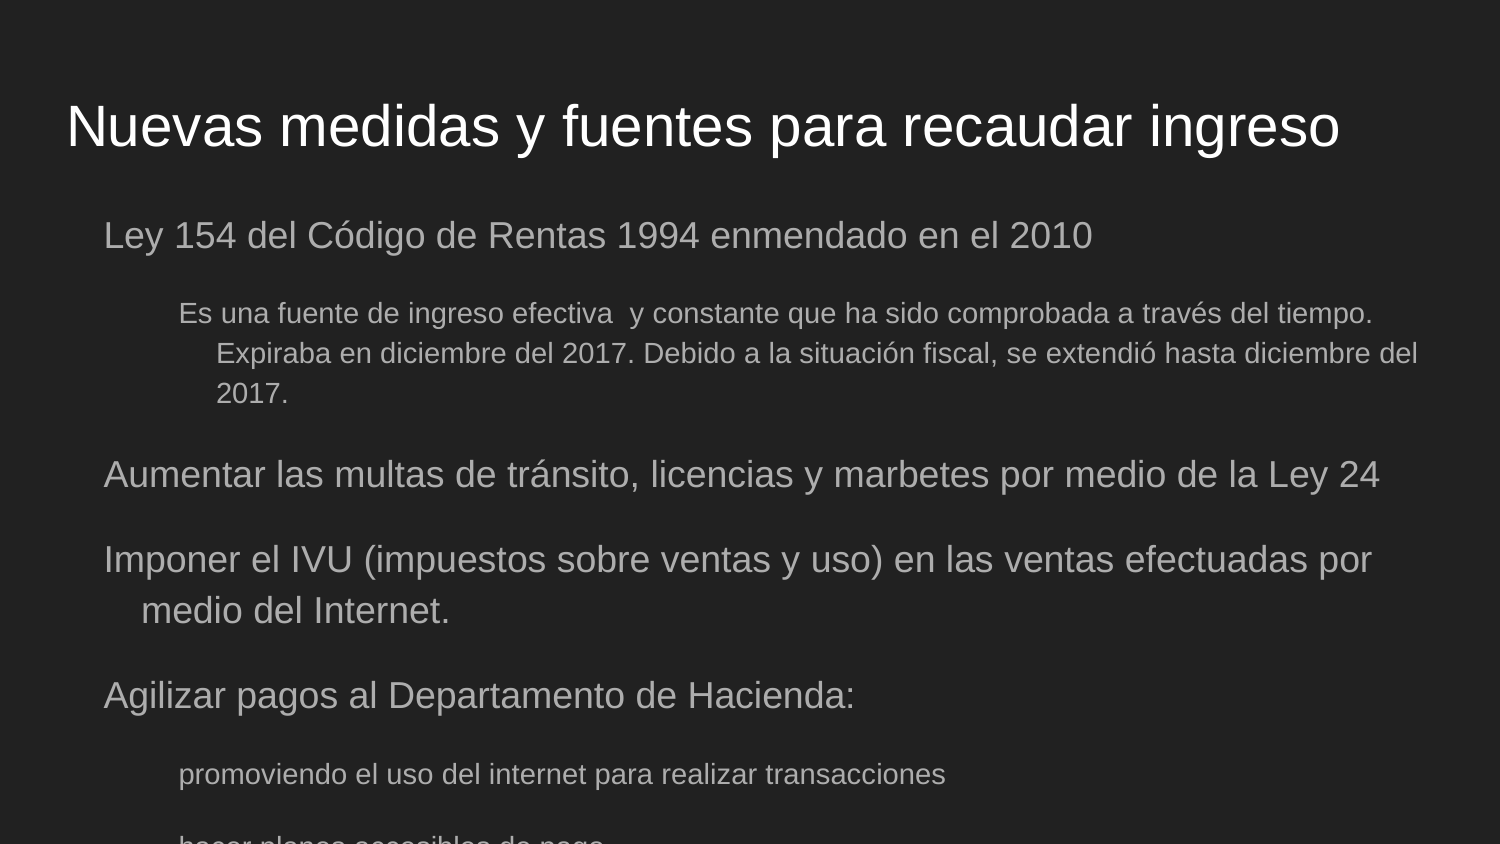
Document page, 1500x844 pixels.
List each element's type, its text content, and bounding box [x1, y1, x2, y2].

list Ley 154 del Código de Rentas 1994 enmendado en el 2010 Es una fuente de ingreso efectiva y constante que ha sido comprobada a través del tiempo. Expiraba en diciembre del 2017. Debido a la situación fiscal, se extendió hasta diciembre del 2017. Aumentar las multas de tránsito, licencias y marbetes por medio de la Ley 24 Imponer el IVU (impuestos sobre ventas y uso) en las ventas efectuadas por medio del Internet. Agilizar pagos al Departamento de Hacienda: promoviendo el uso del internet para realizar transacciones hacer planes accesibles de pago transformar el centro de llamadas del departamento con el propósito de activamente cobrar deudas “debt collectors” [51, 189, 1449, 750]
title Nuevas medidas y fuentes para recaudar ingreso [51, 72, 1449, 167]
